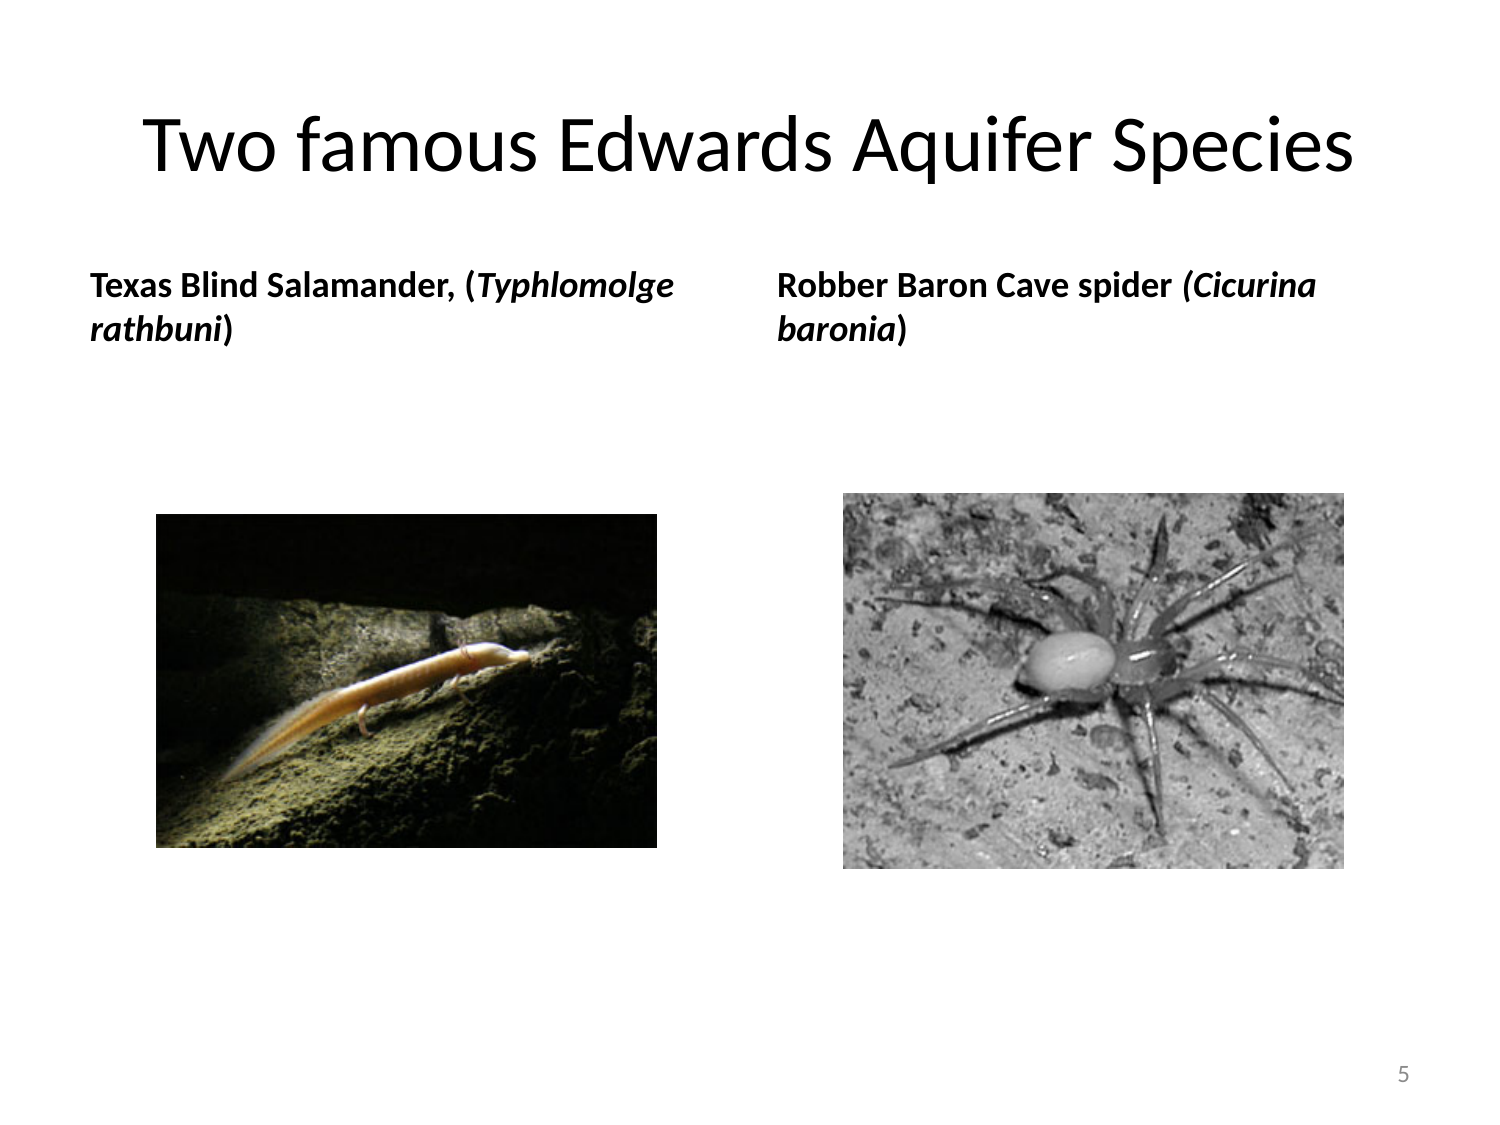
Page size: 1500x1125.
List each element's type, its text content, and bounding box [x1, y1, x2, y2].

slide_number 5 [1074, 1042, 1425, 1103]
list Robber Baron Cave spider (Cicurina baronia) [761, 251, 1425, 357]
title Two famous Edwards Aquifer Species [75, 45, 1425, 233]
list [843, 493, 1344, 869]
list Texas Blind Salamander, (Typhlomolge rathbuni) [75, 251, 738, 357]
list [156, 514, 657, 848]
